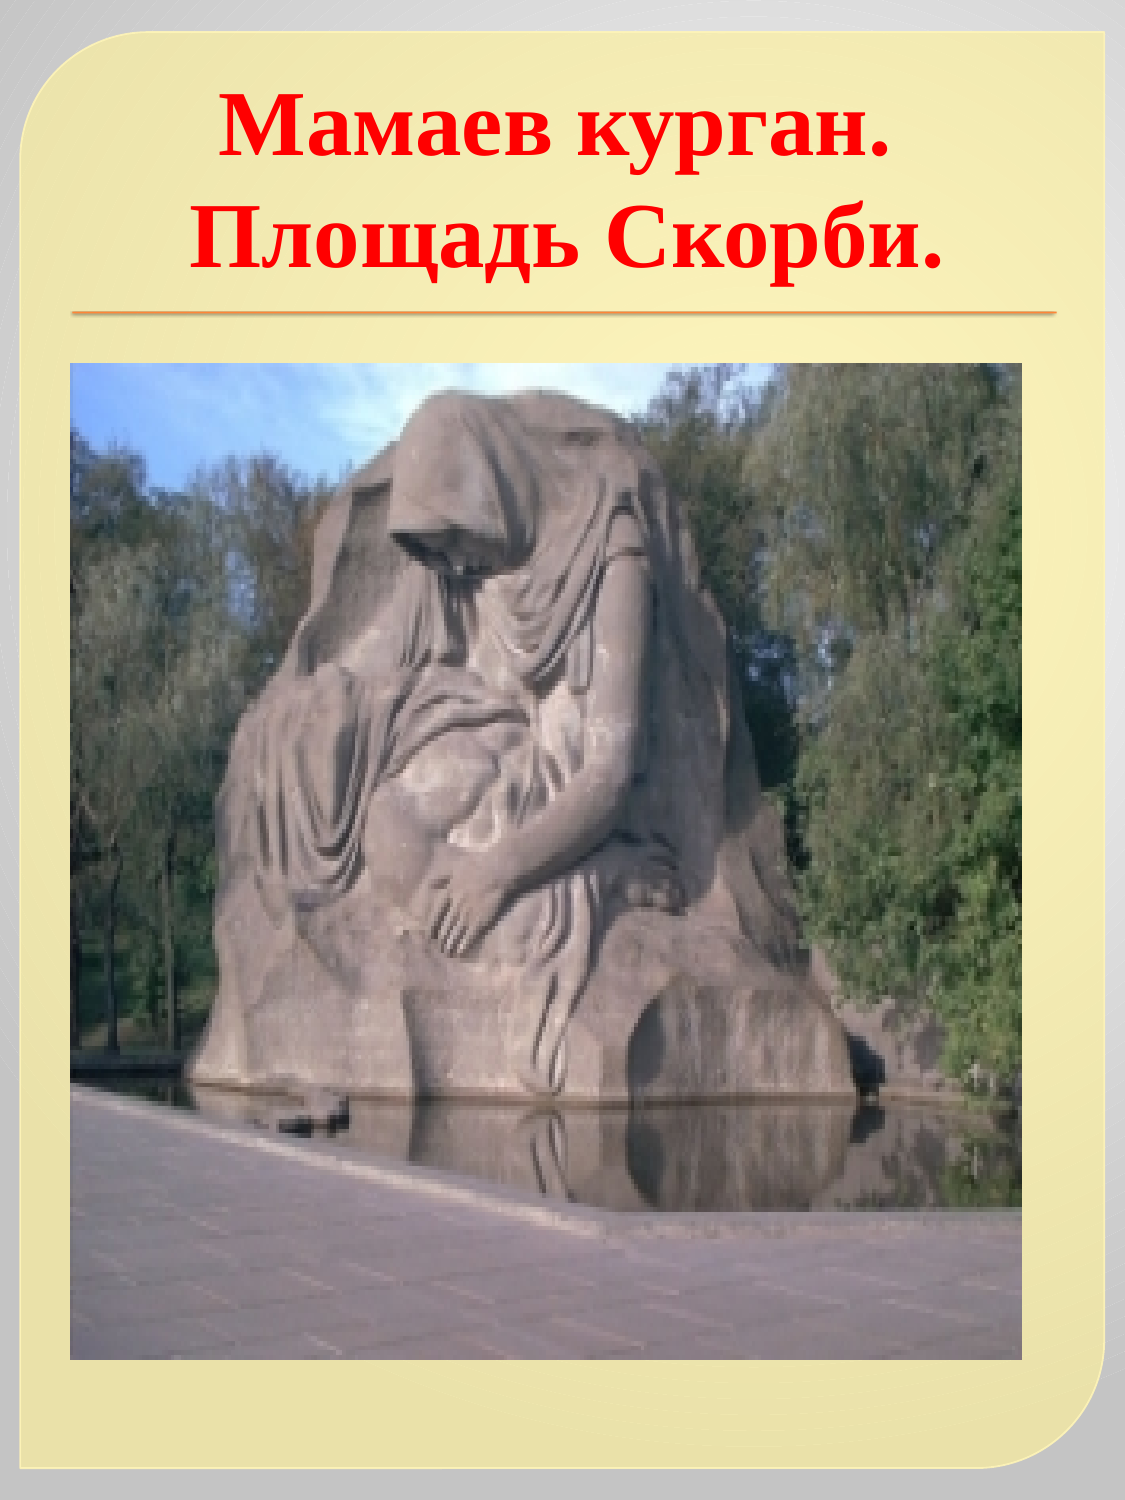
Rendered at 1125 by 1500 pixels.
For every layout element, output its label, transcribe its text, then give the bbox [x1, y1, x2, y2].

title Мамаев курган. Площадь Скорби. [56, 55, 1069, 293]
picture [70, 363, 1023, 1360]
